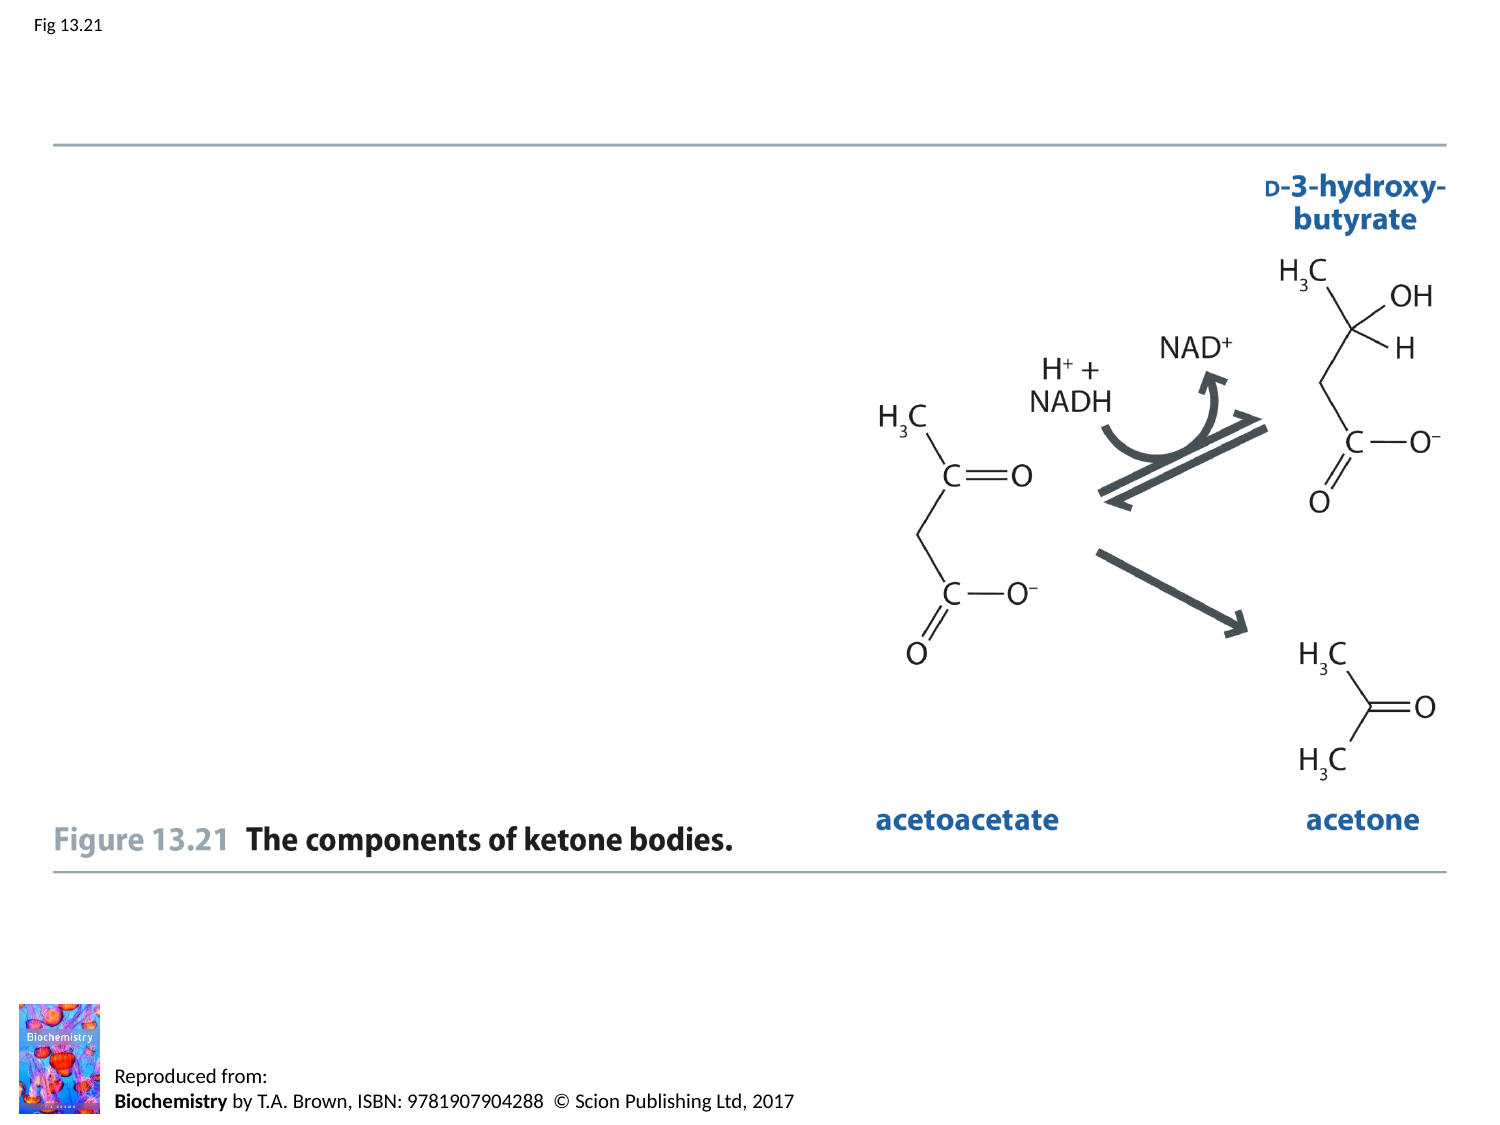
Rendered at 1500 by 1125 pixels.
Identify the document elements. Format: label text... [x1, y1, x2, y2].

picture [19, 1004, 101, 1114]
text_box Reproduced from: Biochemistry by T.A. Brown, ISBN: 9781907904288 © Scion Publishing Ltd, 2017 [101, 1055, 838, 1121]
title Fig 13.21 [5, 4, 131, 43]
picture [35, 124, 1483, 910]
